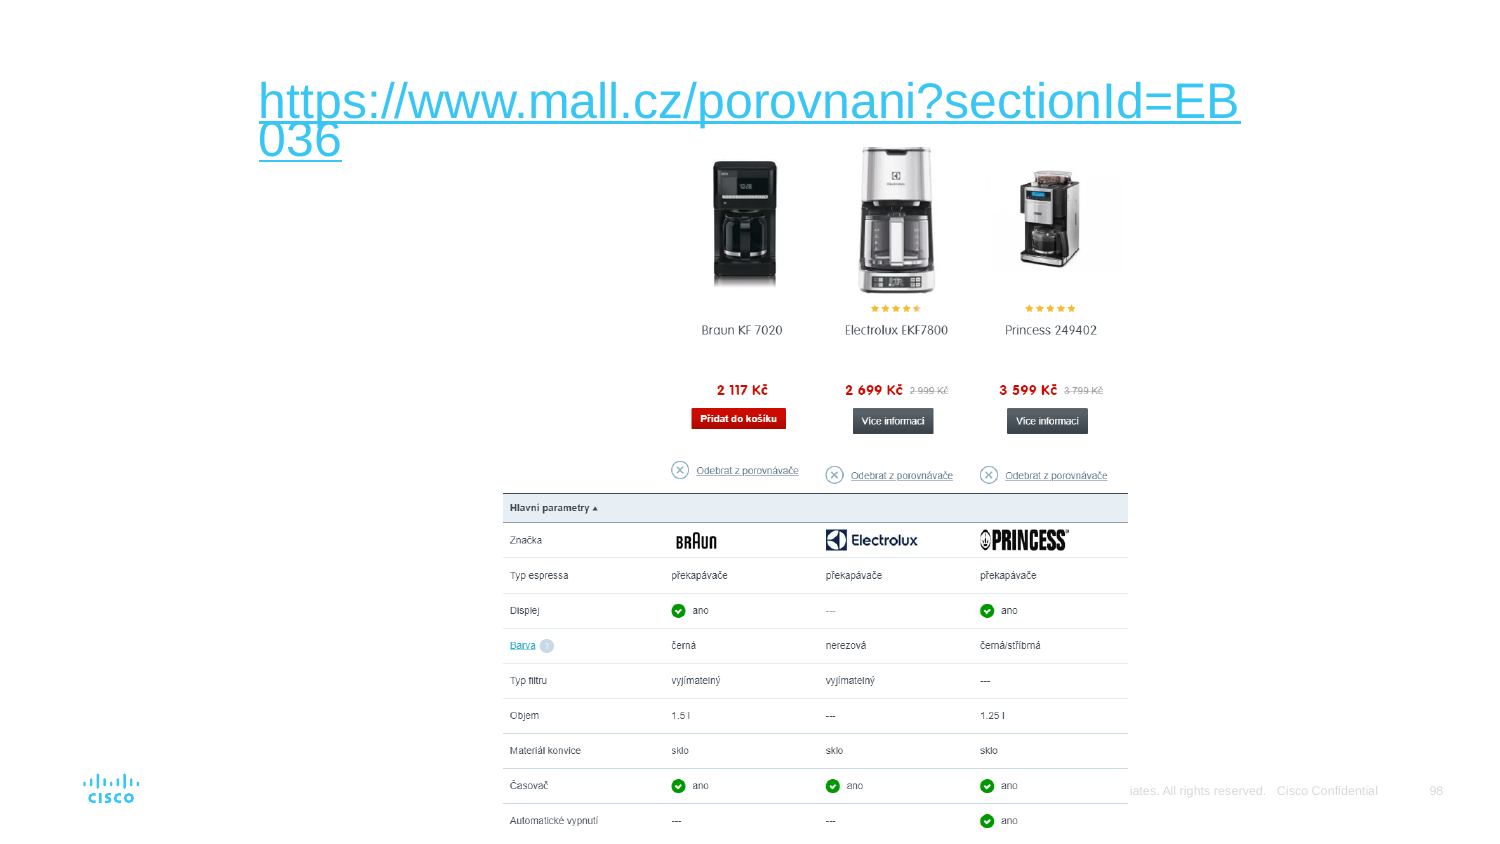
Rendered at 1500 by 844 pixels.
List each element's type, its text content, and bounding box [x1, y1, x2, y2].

picture [483, 146, 1129, 836]
title https://www.mall.cz/porovnani?sectionId=EB036 [243, 33, 1282, 175]
